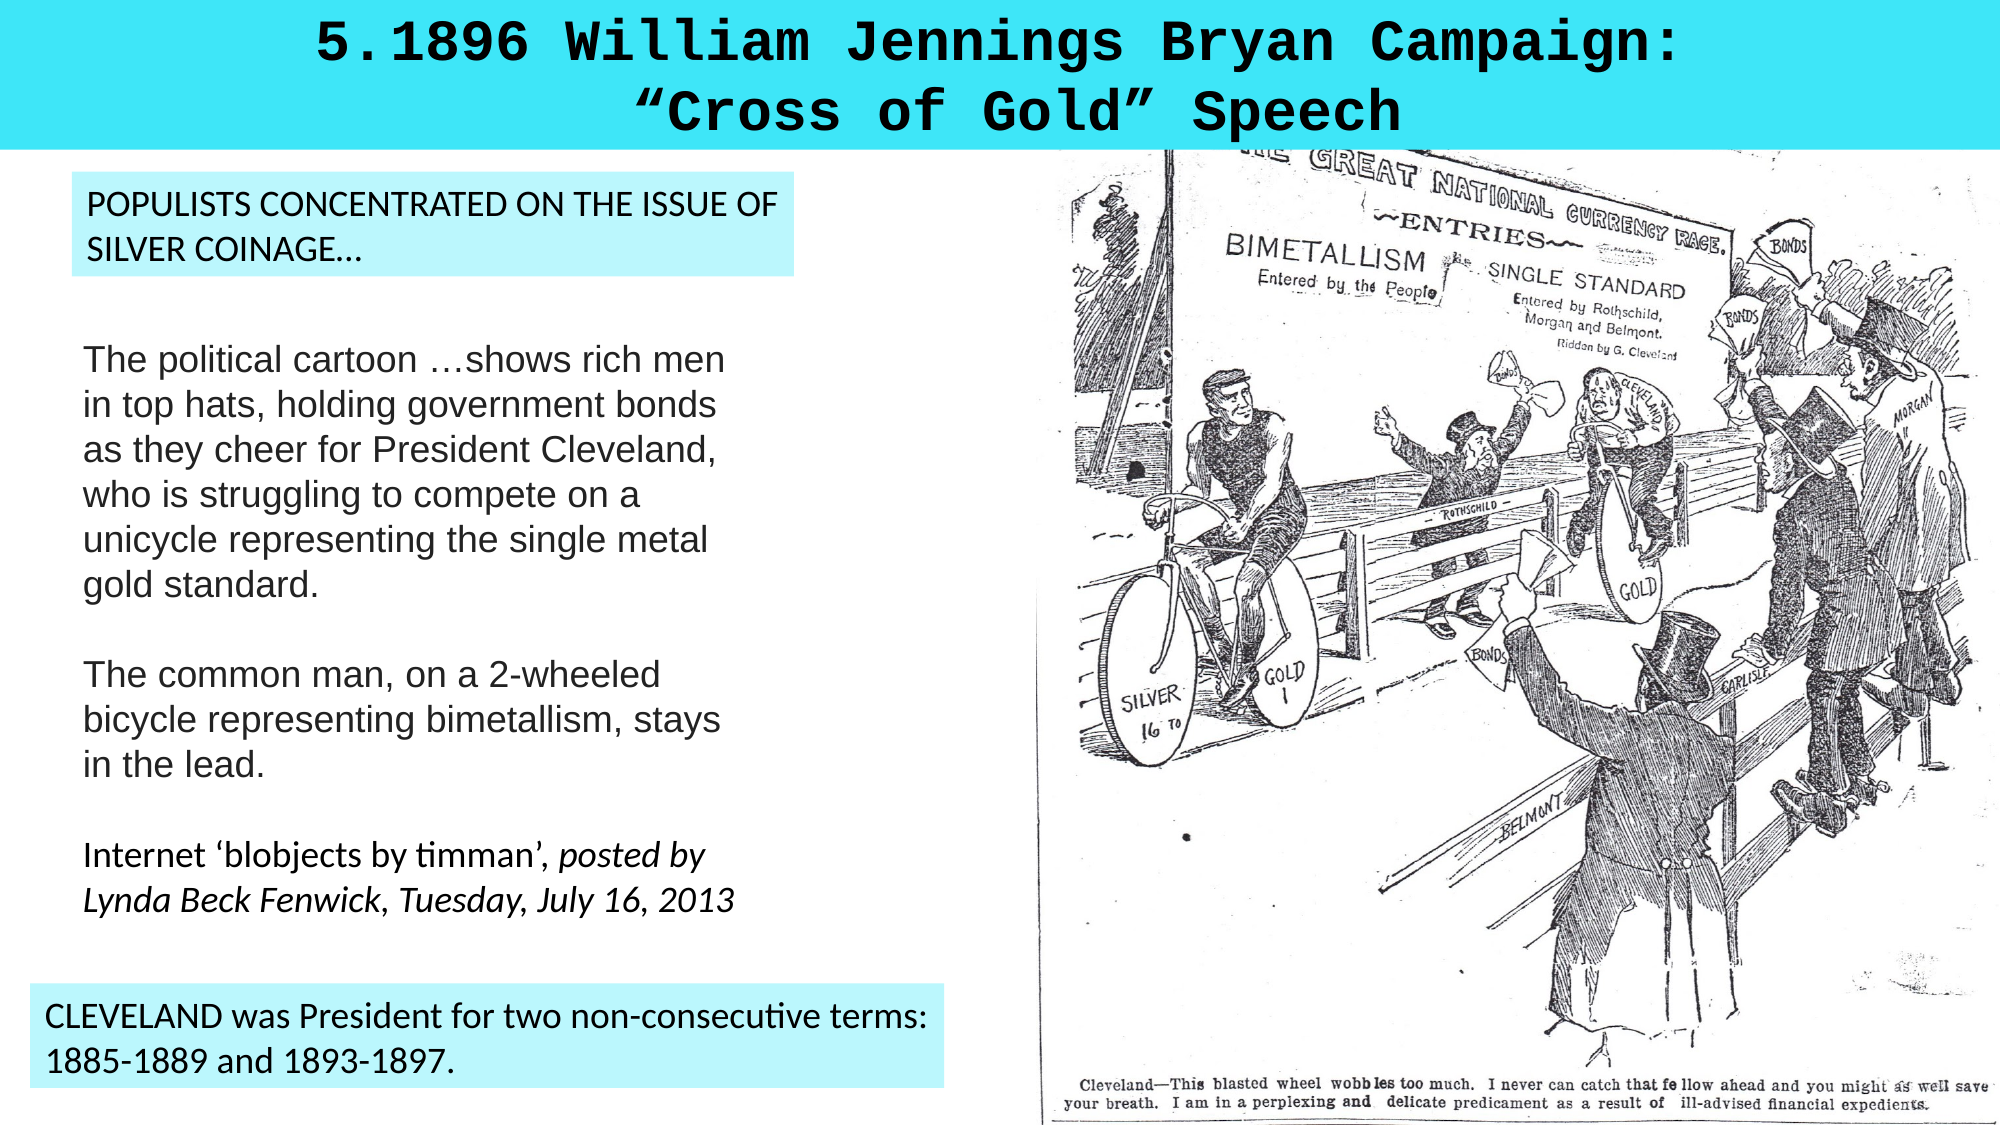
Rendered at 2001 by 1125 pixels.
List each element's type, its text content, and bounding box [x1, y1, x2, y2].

text_box 1896 William Jennings Bryan Campaign: “Cross of Gold” Speech [0, 0, 2000, 150]
text_box CLEVELAND was President for two non-consecutive terms: 1885-1889 and 1893-1897. [30, 983, 945, 1088]
text_box The political cartoon …shows rich men in top hats, holding government bonds as they cheer for President Cleveland, who is struggling to compete on a unicycle representing the single metal gold standard. The common man, on a 2-wheeled bicycle representing bimetallism, stays in the lead. Internet ‘blobjects by timman’, posted by Lynda Beck Fenwick, Tuesday, July 16, 2013 [68, 327, 763, 928]
picture [1036, 73, 2000, 1125]
text_box POPULISTS CONCENTRATED ON THE ISSUE OF SILVER COINAGE… [71, 171, 794, 277]
